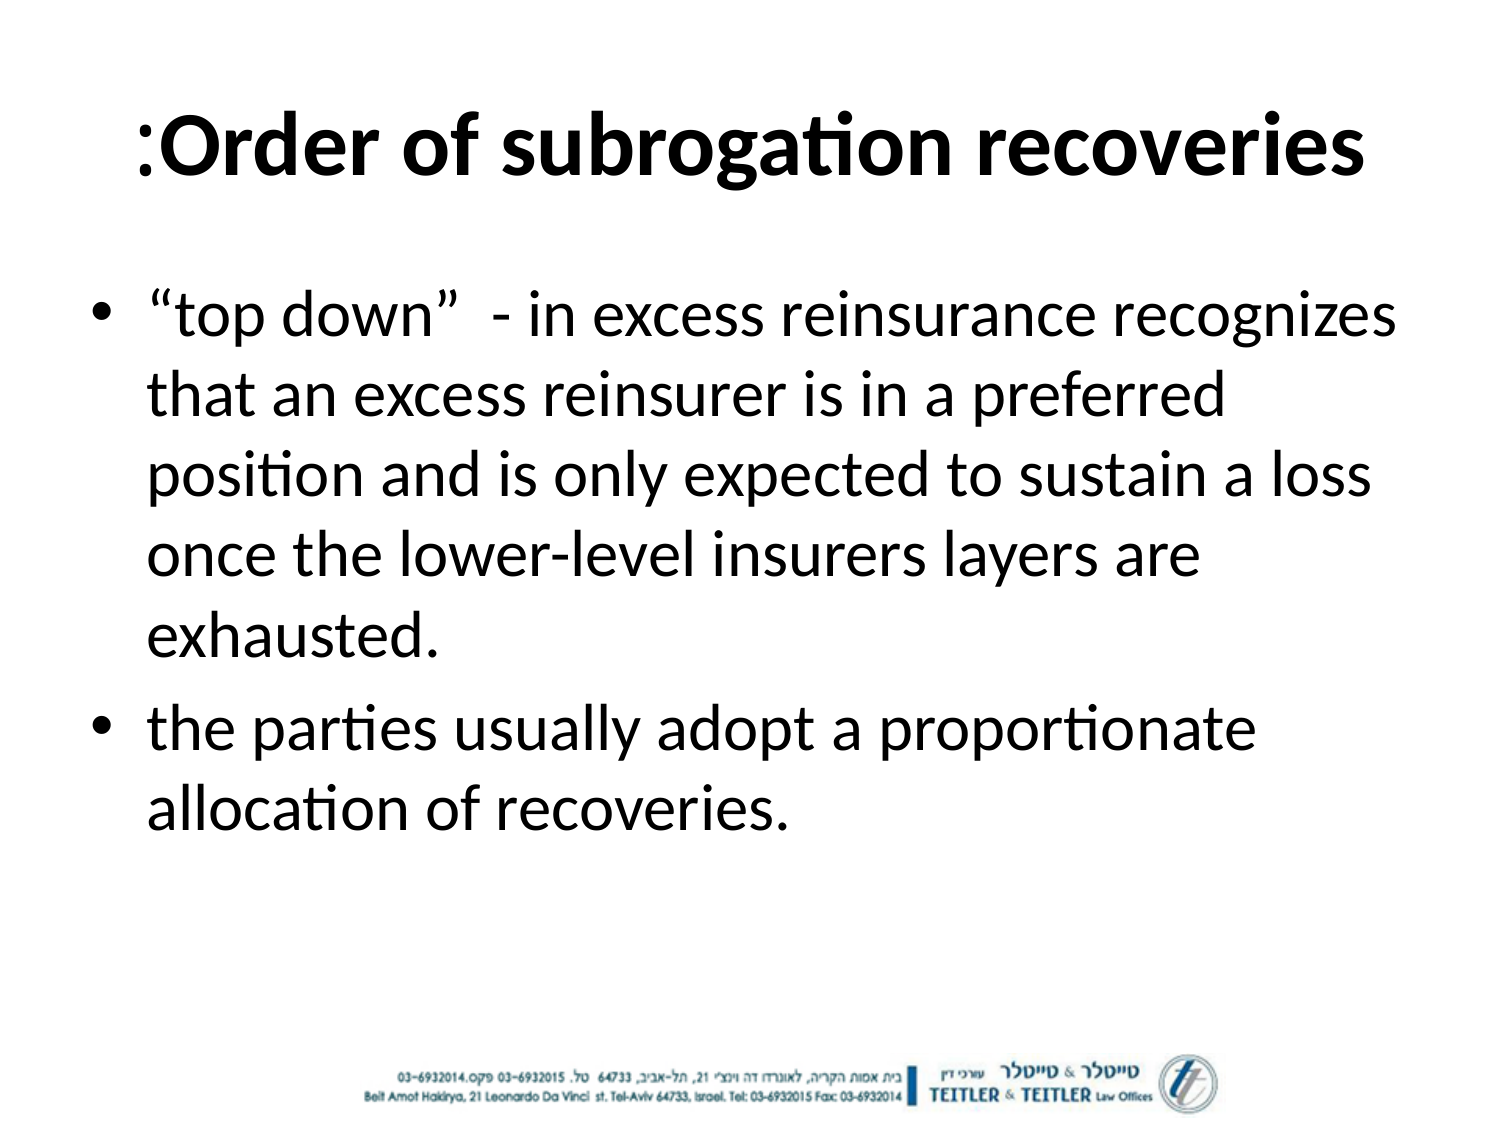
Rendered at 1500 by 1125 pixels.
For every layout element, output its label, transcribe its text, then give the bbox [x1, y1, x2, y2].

title Order of subrogation recoveries: [75, 45, 1425, 233]
picture [359, 1053, 1226, 1118]
list “top down” - in excess reinsurance recognizes that an excess reinsurer is in a preferred position and is only expected to sustain a loss once the lower-level insurers layers are exhausted. the parties usually adopt a proportionate allocation of recoveries. [75, 262, 1425, 1005]
